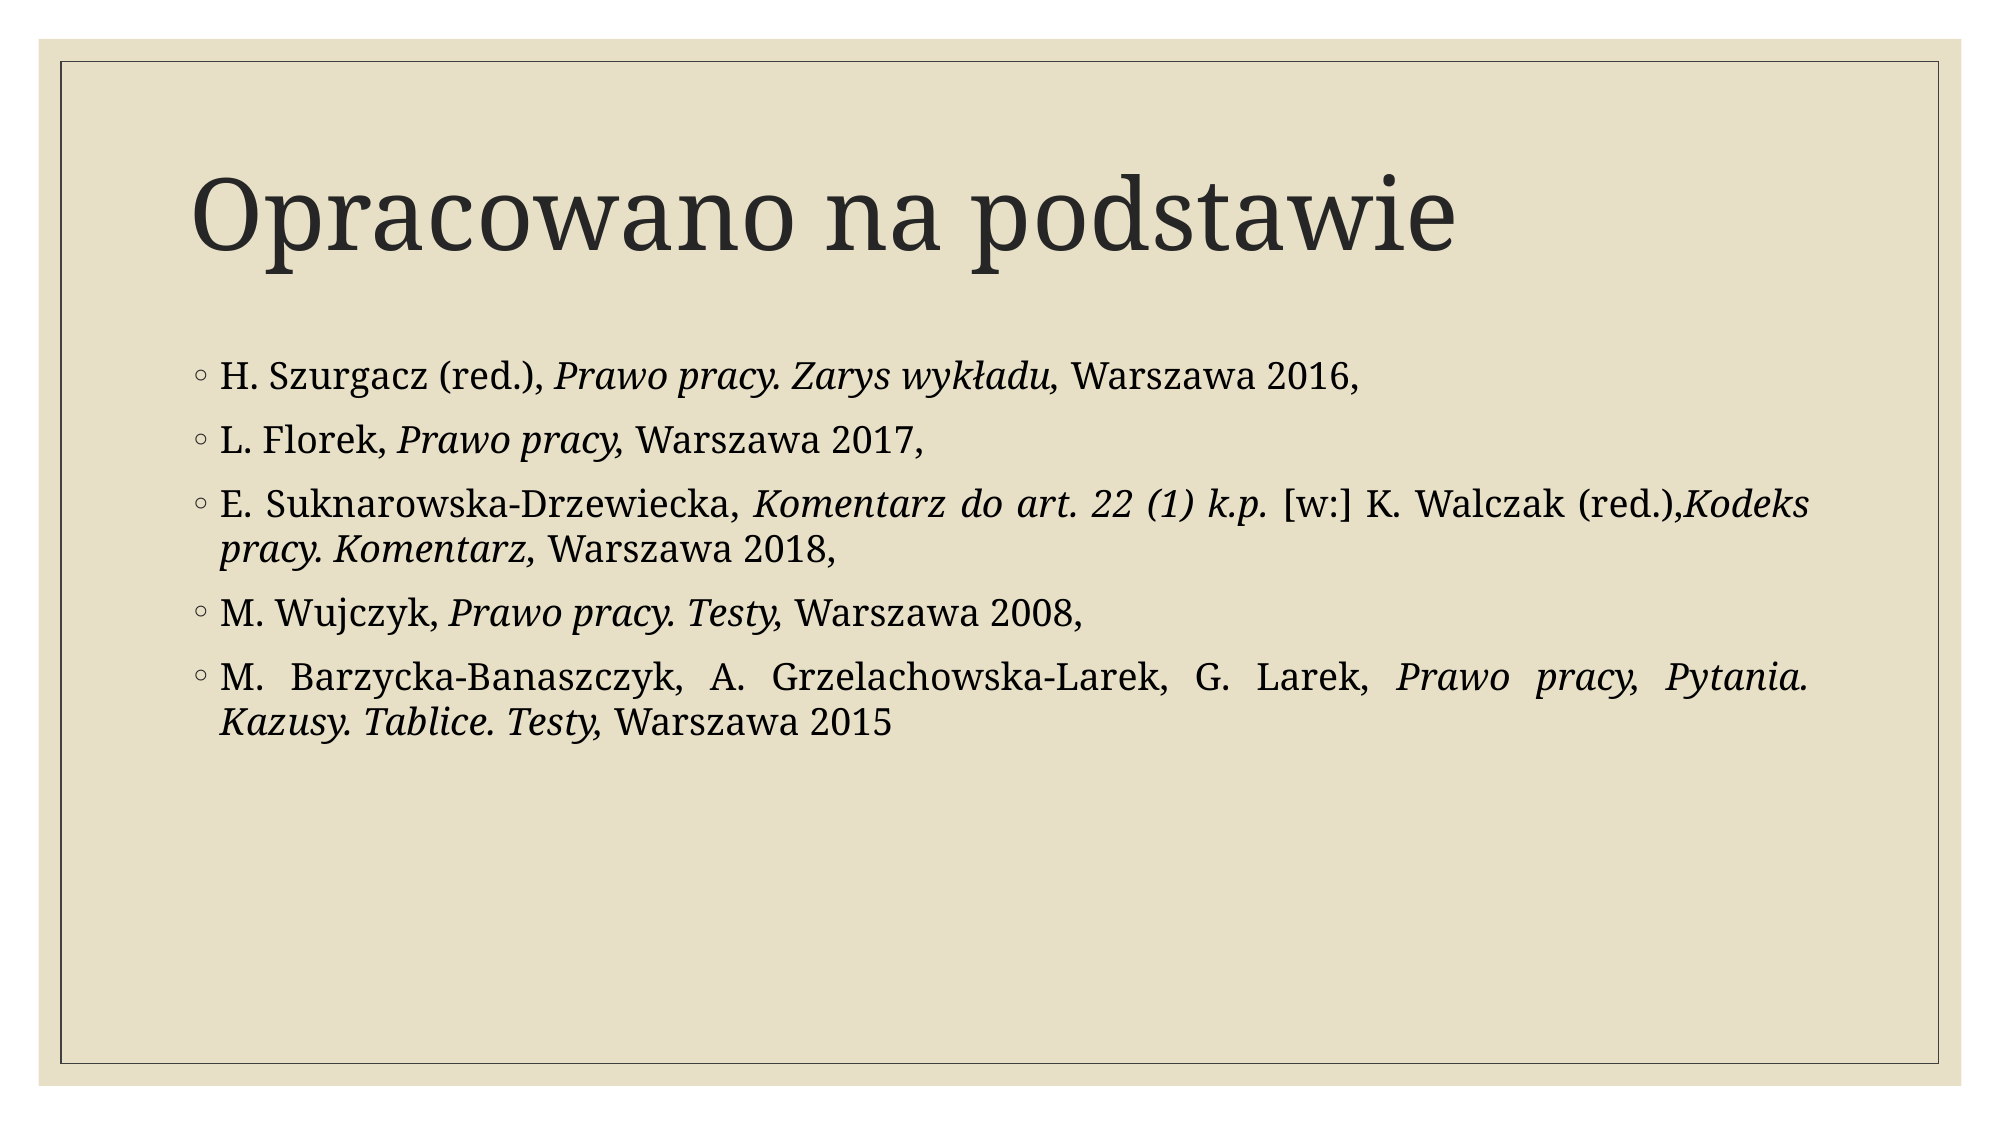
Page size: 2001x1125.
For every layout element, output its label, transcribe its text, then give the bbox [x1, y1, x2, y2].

list H. Szurgacz (red.), Prawo pracy. Zarys wykładu, Warszawa 2016, L. Florek, Prawo pracy, Warszawa 2017, E. Suknarowska-Drzewiecka, Komentarz do art. 22 (1) k.p. [w:] K. Walczak (red.),Kodeks pracy. Komentarz, Warszawa 2018, M. Wujczyk, Prawo pracy. Testy, Warszawa 2008, M. Barzycka-Banaszczyk, A. Grzelachowska-Larek, G. Larek, Prawo pracy, Pytania. Kazusy. Tablice. Testy, Warszawa 2015 [174, 345, 1825, 990]
title Opracowano na podstawie [174, 105, 1825, 331]
